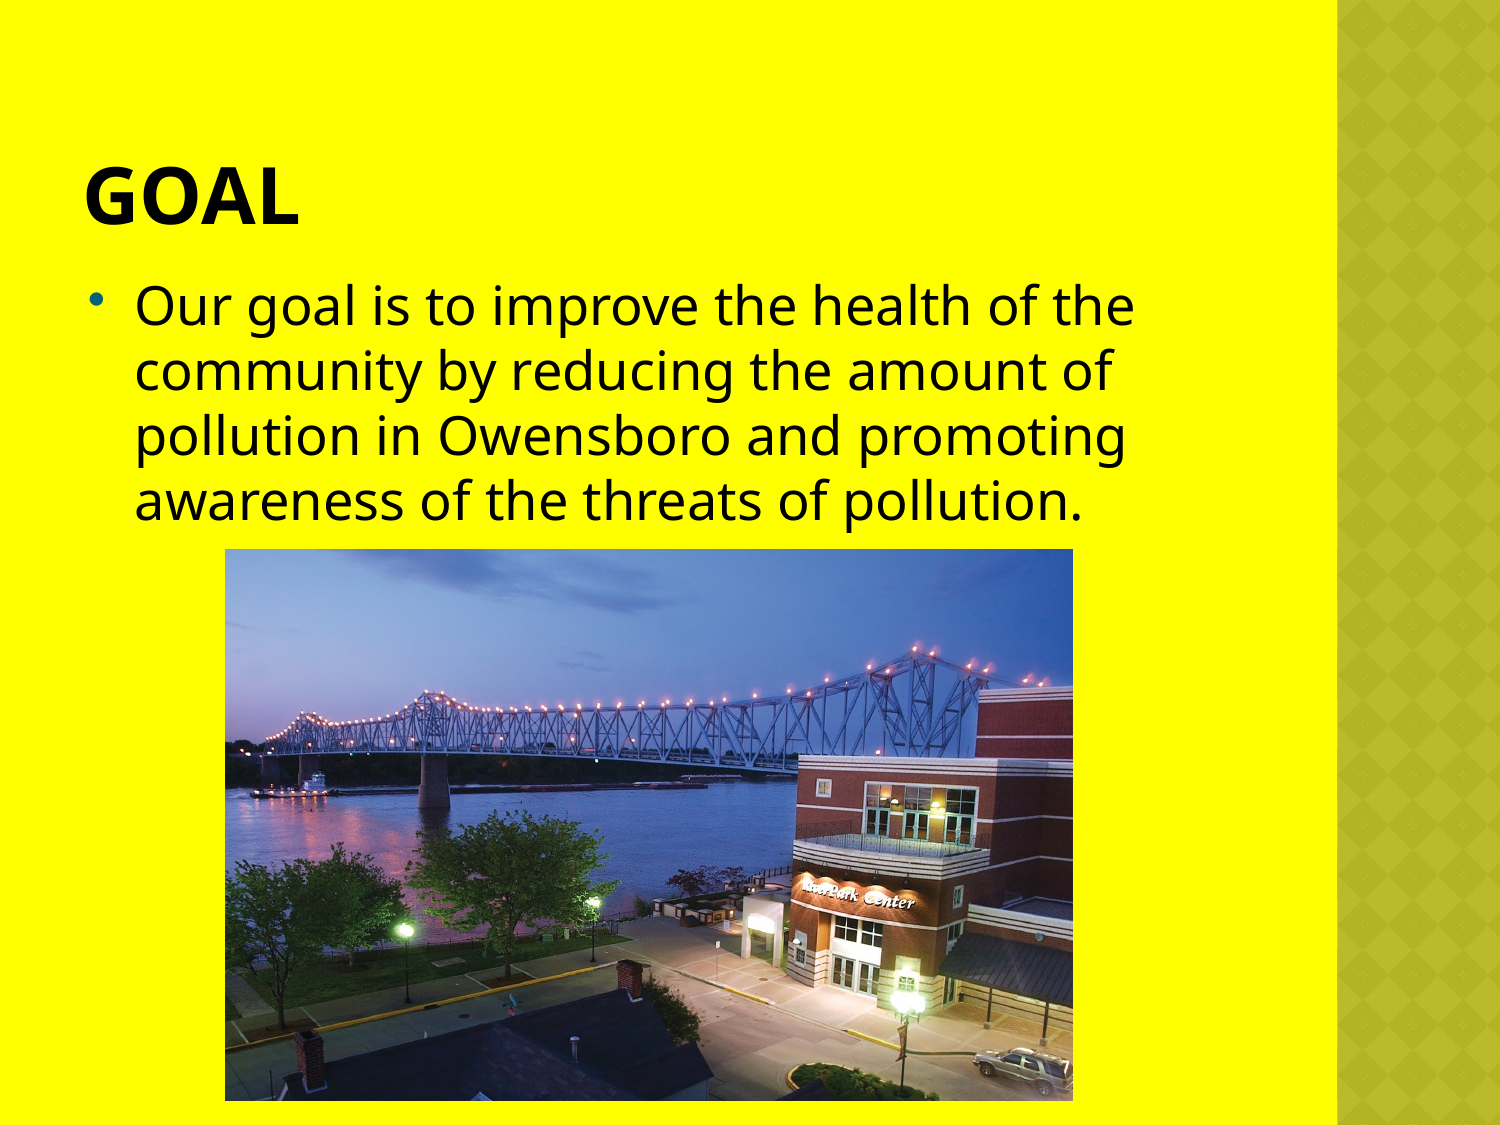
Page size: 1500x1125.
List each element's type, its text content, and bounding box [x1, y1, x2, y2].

title Goal [75, 52, 1263, 240]
list Our goal is to improve the health of the community by reducing the amount of pollution in Owensboro and promoting awareness of the threats of pollution. [75, 264, 1263, 1059]
picture [224, 549, 1073, 1101]
